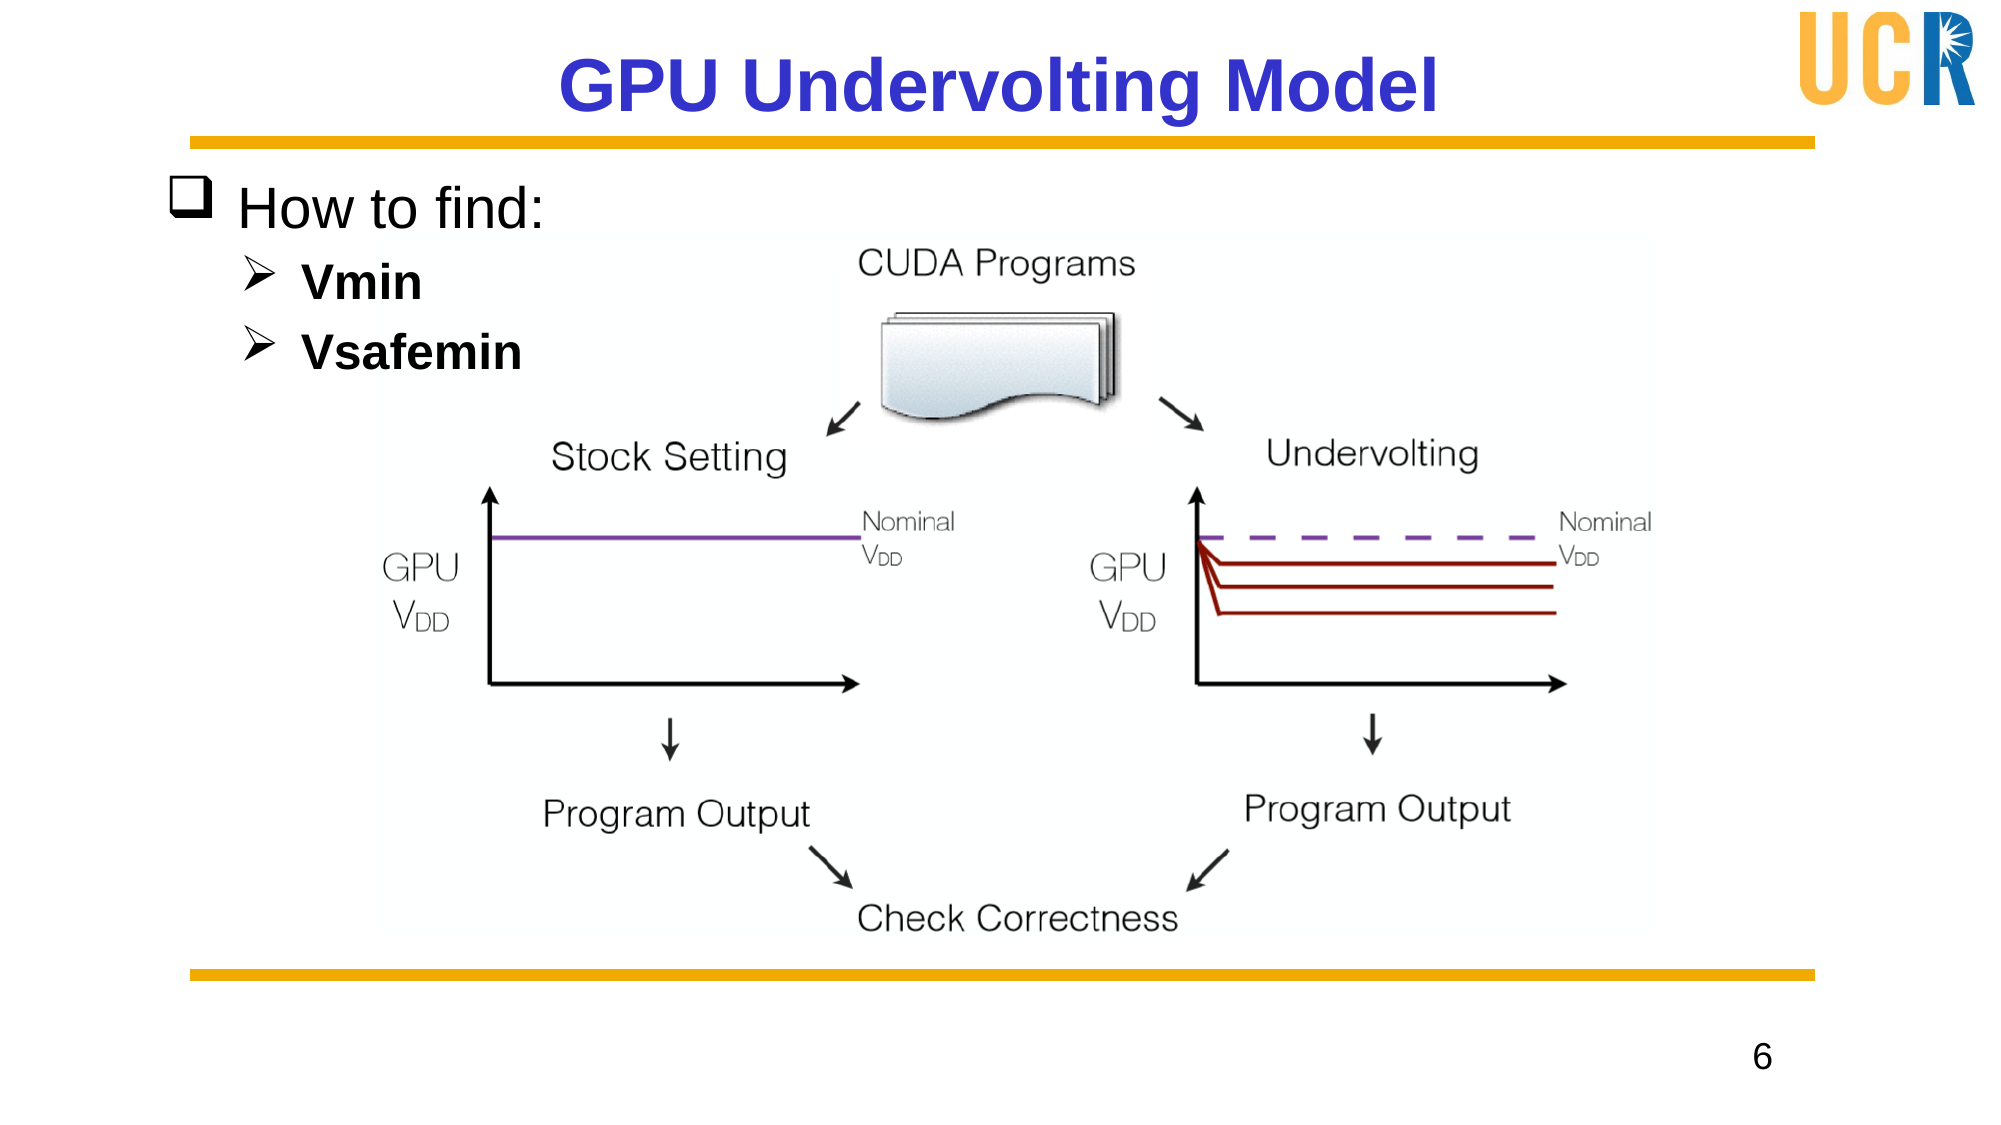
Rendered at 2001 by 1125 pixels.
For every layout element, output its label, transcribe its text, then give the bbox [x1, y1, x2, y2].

list How to find: Vmin Vsafemin [150, 162, 1850, 1000]
text_box 6 [1737, 1024, 1850, 1085]
title GPU Undervolting Model [150, 24, 1850, 138]
picture [374, 232, 1654, 938]
picture [1799, 12, 1976, 105]
